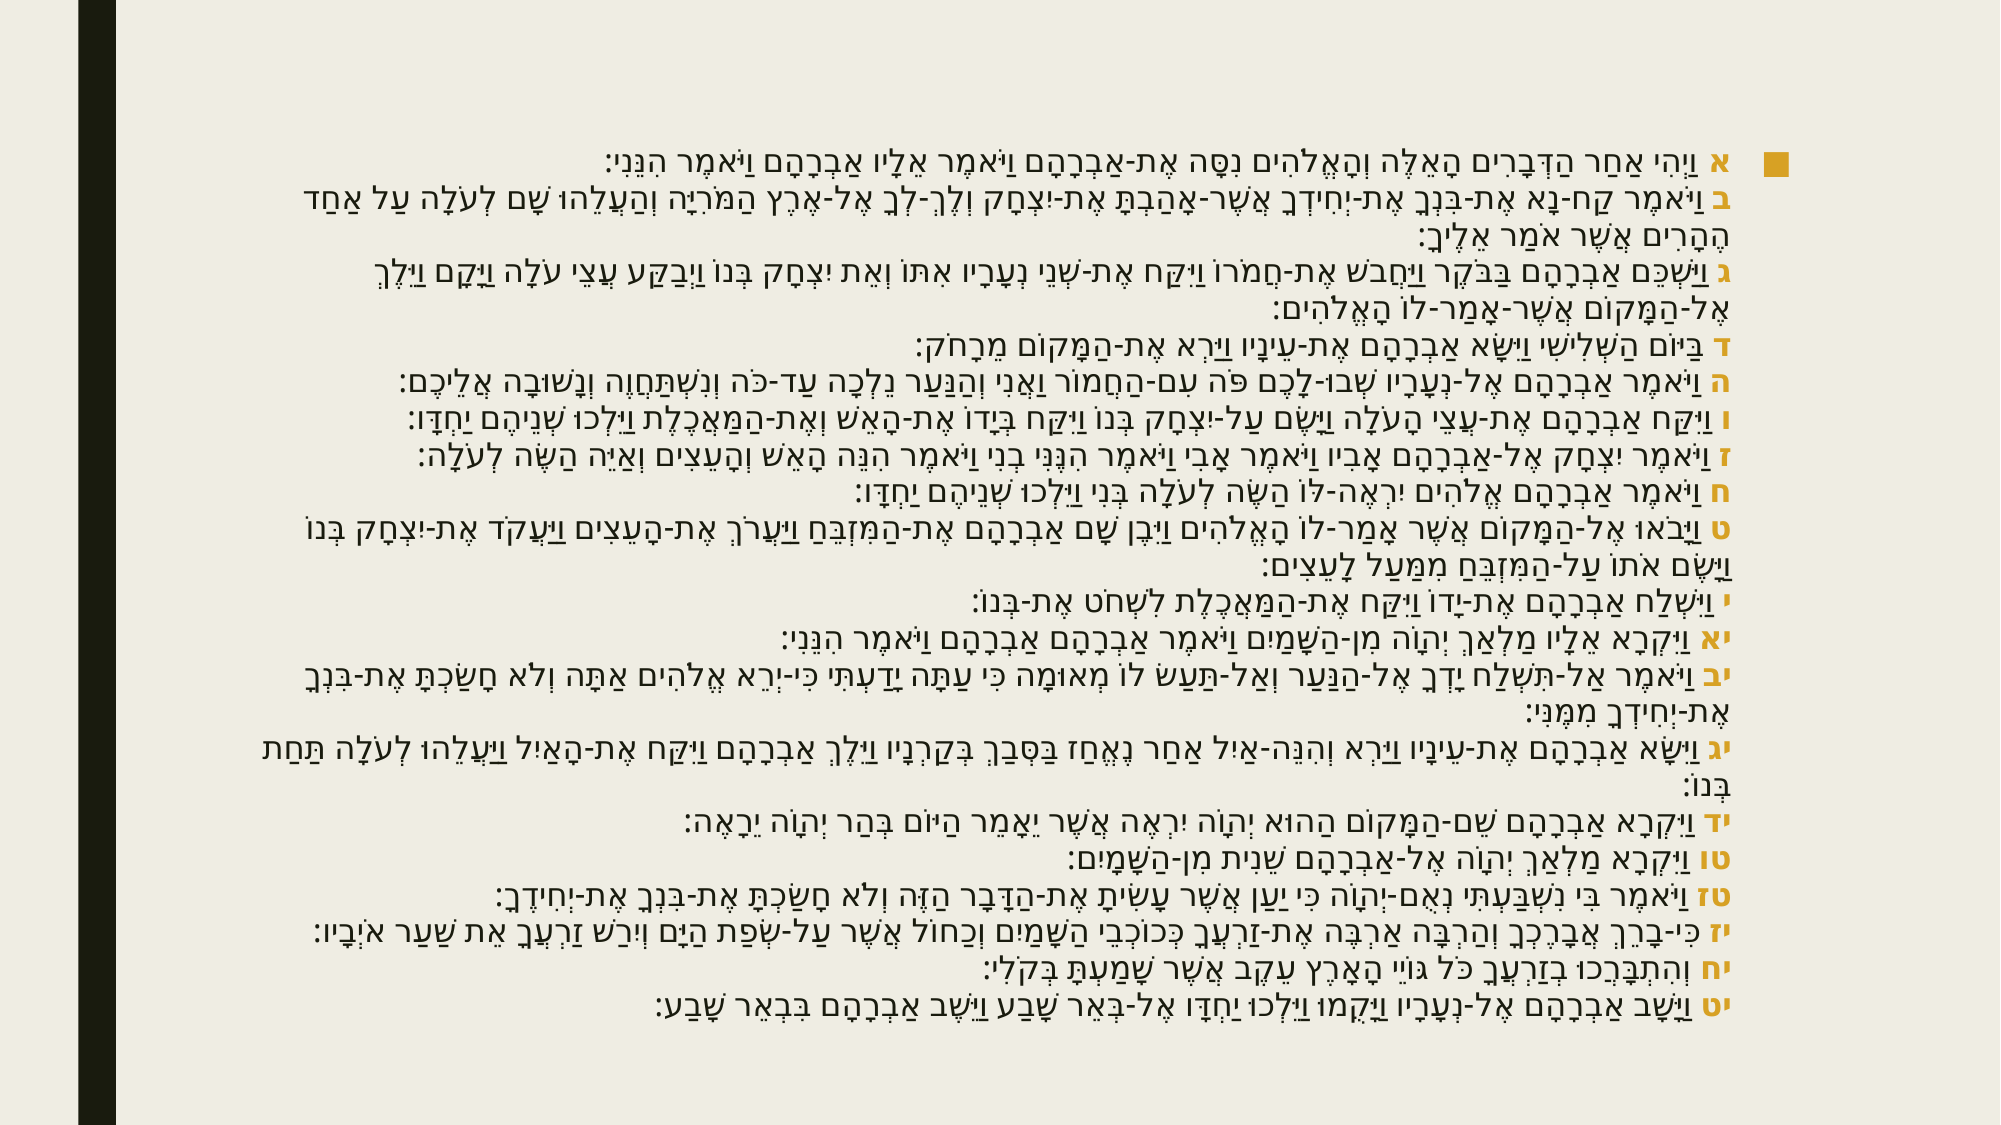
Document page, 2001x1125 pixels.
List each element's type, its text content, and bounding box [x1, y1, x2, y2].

list א וַיְהִי אַחַר הַדְּבָרִים הָאֵלֶּה וְהָאֱלֹהִים נִסָּה אֶת-אַבְרָהָם וַיֹּאמֶר אֵלָיו אַבְרָהָם וַיֹּאמֶר הִנֵּנִי: ב וַיֹּאמֶר קַח-נָא אֶת-בִּנְךָ אֶת-יְחִידְךָ אֲשֶׁר-אָהַבְתָּ אֶת-יִצְחָק וְלֶךְ-לְךָ אֶל-אֶרֶץ הַמֹּרִיָּה וְהַעֲלֵהוּ שָׁם לְעֹלָה עַל אַחַד הֶהָרִים אֲשֶׁר אֹמַר אֵלֶיךָ: ג וַיַּשְׁכֵּם אַבְרָהָם בַּבֹּקֶר וַיַּחֲבשׁ אֶת-חֲמֹרוֹ וַיִּקַּח אֶת-שְׁנֵי נְעָרָיו אִתּוֹ וְאֵת יִצְחָק בְּנוֹ וַיְבַקַּע עֲצֵי עֹלָה וַיָּקָם וַיֵּלֶךְ אֶל-הַמָּקוֹם אֲשֶׁר-אָמַר-לוֹ הָאֱלֹהִים: ד בַּיּוֹם הַשְּׁלִישִׁי וַיִּשָּׂא אַבְרָהָם אֶת-עֵינָיו וַיַּרְא אֶת-הַמָּקוֹם מֵרָחֹק: ה וַיֹּאמֶר אַבְרָהָם אֶל-נְעָרָיו שְׁבוּ-לָכֶם פֹּה עִם-הַחֲמוֹר וַאֲנִי וְהַנַּעַר נֵלְכָה עַד-כֹּה וְנִשְׁתַּחֲוֶה וְנָשׁוּבָה אֲלֵיכֶם: ו וַיִּקַּח אַבְרָהָם אֶת-עֲצֵי הָעֹלָה וַיָּשֶׂם עַל-יִצְחָק בְּנוֹ וַיִּקַּח בְּיָדוֹ אֶת-הָאֵשׁ וְאֶת-הַמַּאֲכֶלֶת וַיֵּלְכוּ שְׁנֵיהֶם יַחְדָּו: ז וַיֹּאמֶר יִצְחָק אֶל-אַבְרָהָם אָבִיו וַיֹּאמֶר אָבִי וַיֹּאמֶר הִנֶּנִּי בְנִי וַיֹּאמֶר הִנֵּה הָאֵשׁ וְהָעֵצִים וְאַיֵּה הַשֶּׂה לְעֹלָה: ח וַיֹּאמֶר אַבְרָהָם אֱלֹהִים יִרְאֶה-לּוֹ הַשֶּׂה לְעֹלָה בְּנִי וַיֵּלְכוּ שְׁנֵיהֶם יַחְדָּו: ט וַיָּבֹאוּ אֶל-הַמָּקוֹם אֲשֶׁר אָמַר-לוֹ הָאֱלֹהִים וַיִּבֶן שָׁם אַבְרָהָם אֶת-הַמִּזְבֵּחַ וַיַּעֲרֹךְ אֶת-הָעֵצִים וַיַּעֲקֹד אֶת-יִצְחָק בְּנוֹ וַיָּשֶׂם אֹתוֹ עַל-הַמִּזְבֵּחַ מִמַּעַל לָעֵצִים: י וַיִּשְׁלַח אַבְרָהָם אֶת-יָדוֹ וַיִּקַּח אֶת-הַמַּאֲכֶלֶת לִשְׁחֹט אֶת-בְּנוֹ: יא וַיִּקְרָא אֵלָיו מַלְאַךְ יְהוָֹה מִן-הַשָּׁמַיִם וַיֹּאמֶר אַבְרָהָם אַבְרָהָם וַיֹּאמֶר הִנֵּנִי: יב וַיֹּאמֶר אַל-תִּשְׁלַח יָדְךָ אֶל-הַנַּעַר וְאַל-תַּעַשׂ לוֹ מְאוּמָה כִּי עַתָּה יָדַעְתִּי כִּי-יְרֵא אֱלֹהִים אַתָּה וְלֹא חָשַׂכְתָּ אֶת-בִּנְךָ אֶת-יְחִידְךָ מִמֶּנִּי: יג וַיִּשָּׂא אַבְרָהָם אֶת-עֵינָיו וַיַּרְא וְהִנֵּה-אַיִל אַחַר נֶאֱחַז בַּסְּבַךְ בְּקַרְנָיו וַיֵּלֶךְ אַבְרָהָם וַיִּקַּח אֶת-הָאַיִל וַיַּעֲלֵהוּ לְעֹלָה תַּחַת בְּנוֹ: יד וַיִּקְרָא אַבְרָהָם שֵׁם-הַמָּקוֹם הַהוּא יְהוָֹה יִרְאֶה אֲשֶׁר יֵאָמֵר הַיּוֹם בְּהַר יְהוָֹה יֵרָאֶה: טו וַיִּקְרָא מַלְאַךְ יְהוָֹה אֶל-אַבְרָהָם שֵׁנִית מִן-הַשָּׁמָיִם: טז וַיֹּאמֶר בִּי נִשְׁבַּעְתִּי נְאֻם-יְהוָֹה כִּי יַעַן אֲשֶׁר עָשִׂיתָ אֶת-הַדָּבָר הַזֶּה וְלֹא חָשַׂכְתָּ אֶת-בִּנְךָ אֶת-יְחִידֶךָ: יז כִּי-בָרֵךְ אֲבָרֶכְךָ וְהַרְבָּה אַרְבֶּה אֶת-זַרְעֲךָ כְּכוֹכְבֵי הַשָּׁמַיִם וְכַחוֹל אֲשֶׁר עַל-שְׂפַת הַיָּם וְיִרַשׁ זַרְעֲךָ אֵת שַׁעַר אֹיְבָיו: יח וְהִתְבָּרֲכוּ בְזַרְעֲךָ כֹּל גּוֹיֵי הָאָרֶץ עֵקֶב אֲשֶׁר שָׁמַעְתָּ בְּקֹלִי: יט וַיָּשָׁב אַבְרָהָם אֶל-נְעָרָיו וַיָּקֻמוּ וַיֵּלְכוּ יַחְדָּו אֶל-בְּאֵר שָׁבַע וַיֵּשֶׁב אַבְרָהָם בִּבְאֵר שָׁבַע: [225, 135, 1800, 1041]
